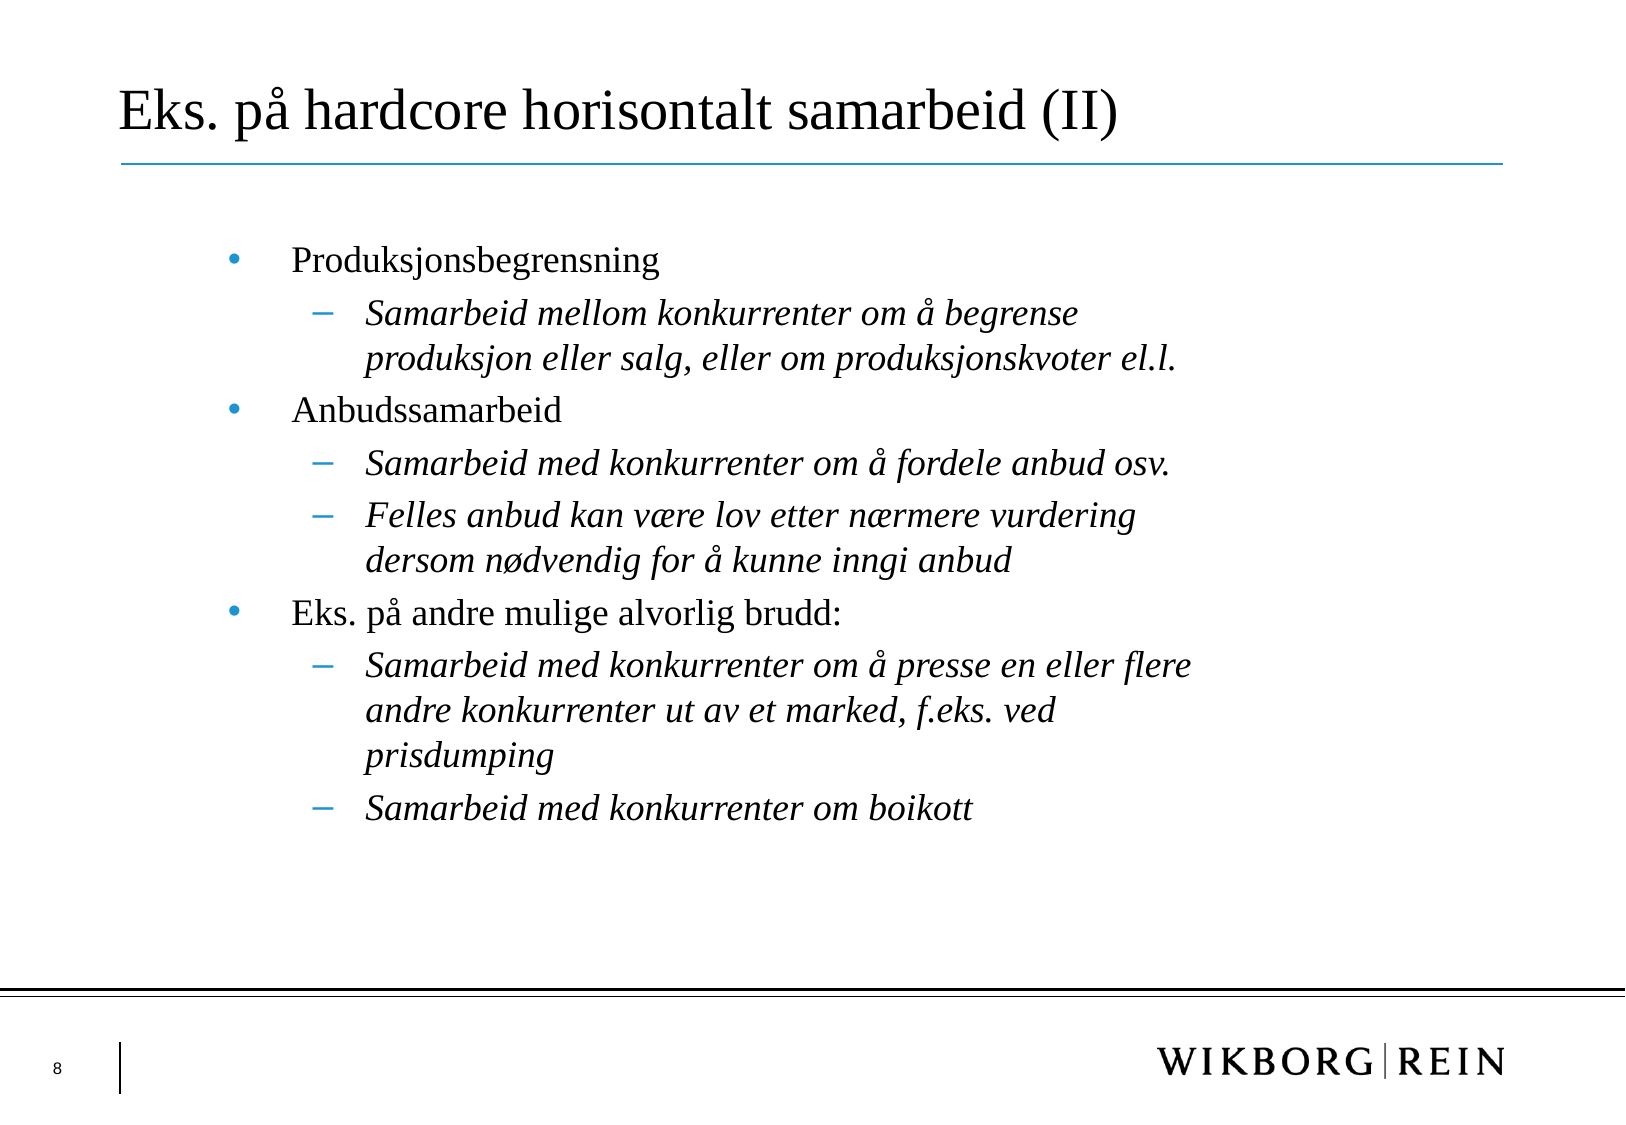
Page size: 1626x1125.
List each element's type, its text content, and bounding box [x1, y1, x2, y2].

picture [1157, 1043, 1504, 1079]
list Produksjonsbegrensning Samarbeid mellom konkurrenter om å begrense produksjon eller salg, eller om produksjonskvoter el.l. Anbudssamarbeid Samarbeid med konkurrenter om å fordele anbud osv. Felles anbud kan være lov etter nærmere vurdering dersom nødvendig for å kunne inngi anbud Eks. på andre mulige alvorlig brudd: Samarbeid med konkurrenter om å presse en eller flere andre konkurrenter ut av et marked, f.eks. ved prisdumping Samarbeid med konkurrenter om boikott [210, 227, 1239, 945]
title Eks. på hardcore horisontalt samarbeid (II) [103, 63, 1544, 189]
